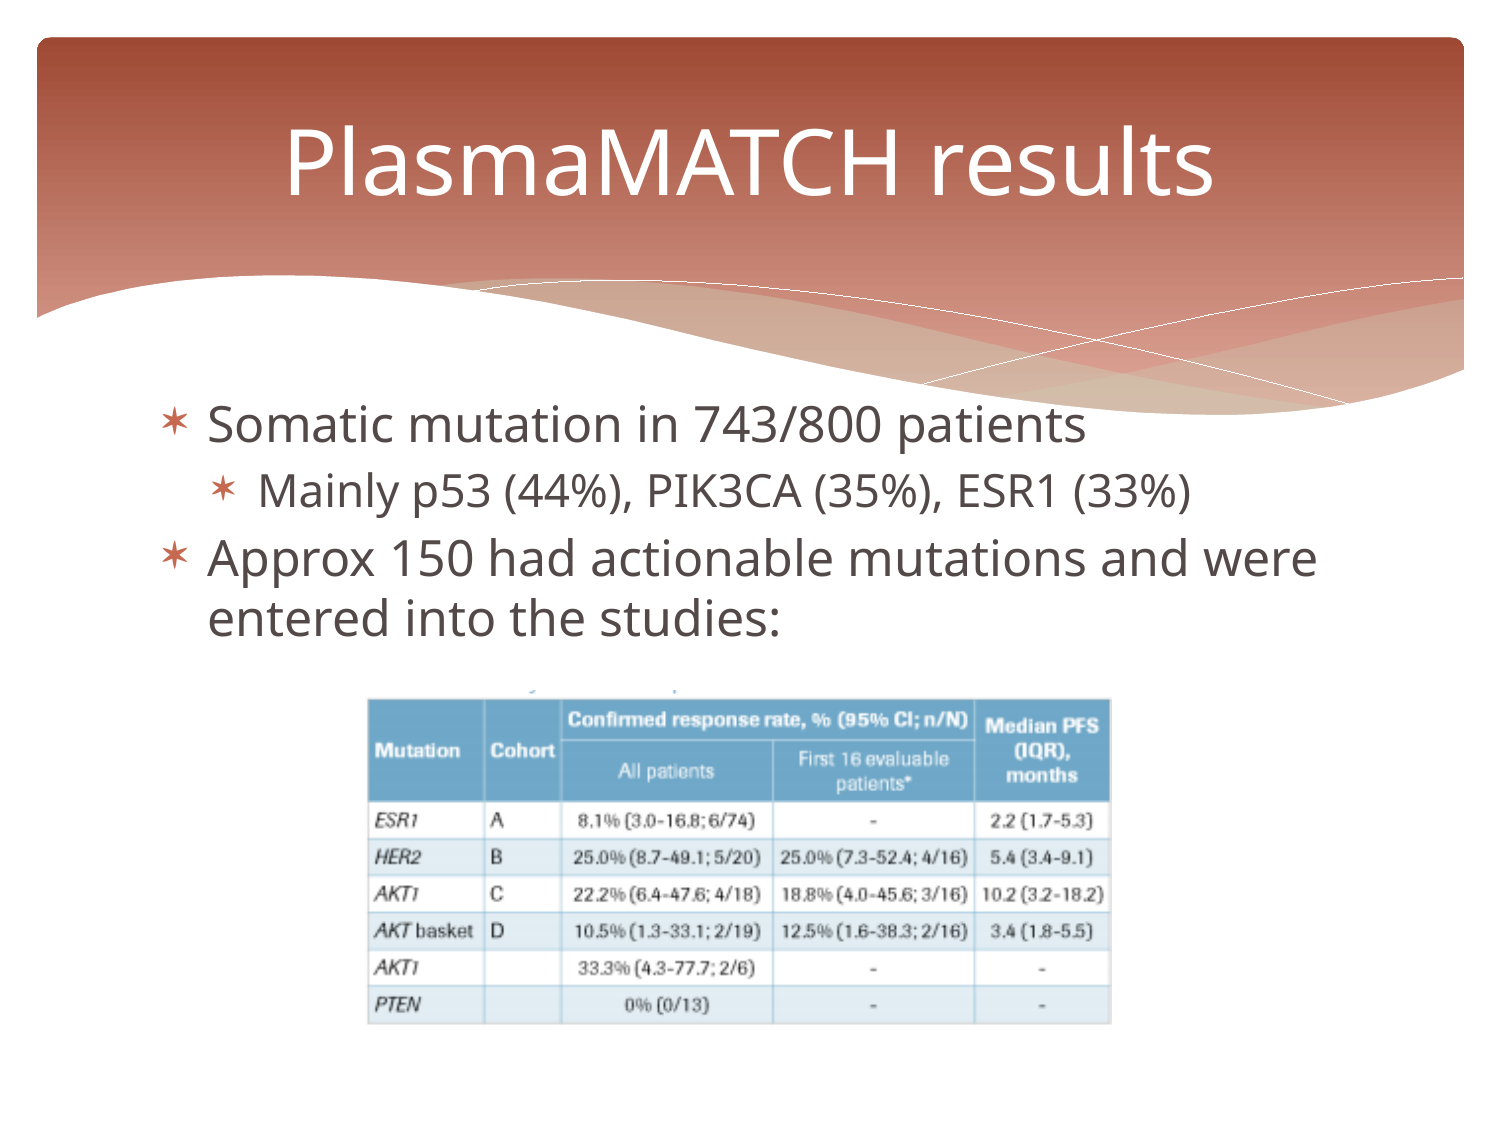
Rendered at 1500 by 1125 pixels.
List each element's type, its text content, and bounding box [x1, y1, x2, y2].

title PlasmaMATCH results [75, 55, 1425, 261]
list Somatic mutation in 743/800 patients Mainly p53 (44%), PIK3CA (35%), ESR1 (33%) Approx 150 had actionable mutations and were entered into the studies: [147, 385, 1363, 952]
picture [359, 690, 1112, 1027]
